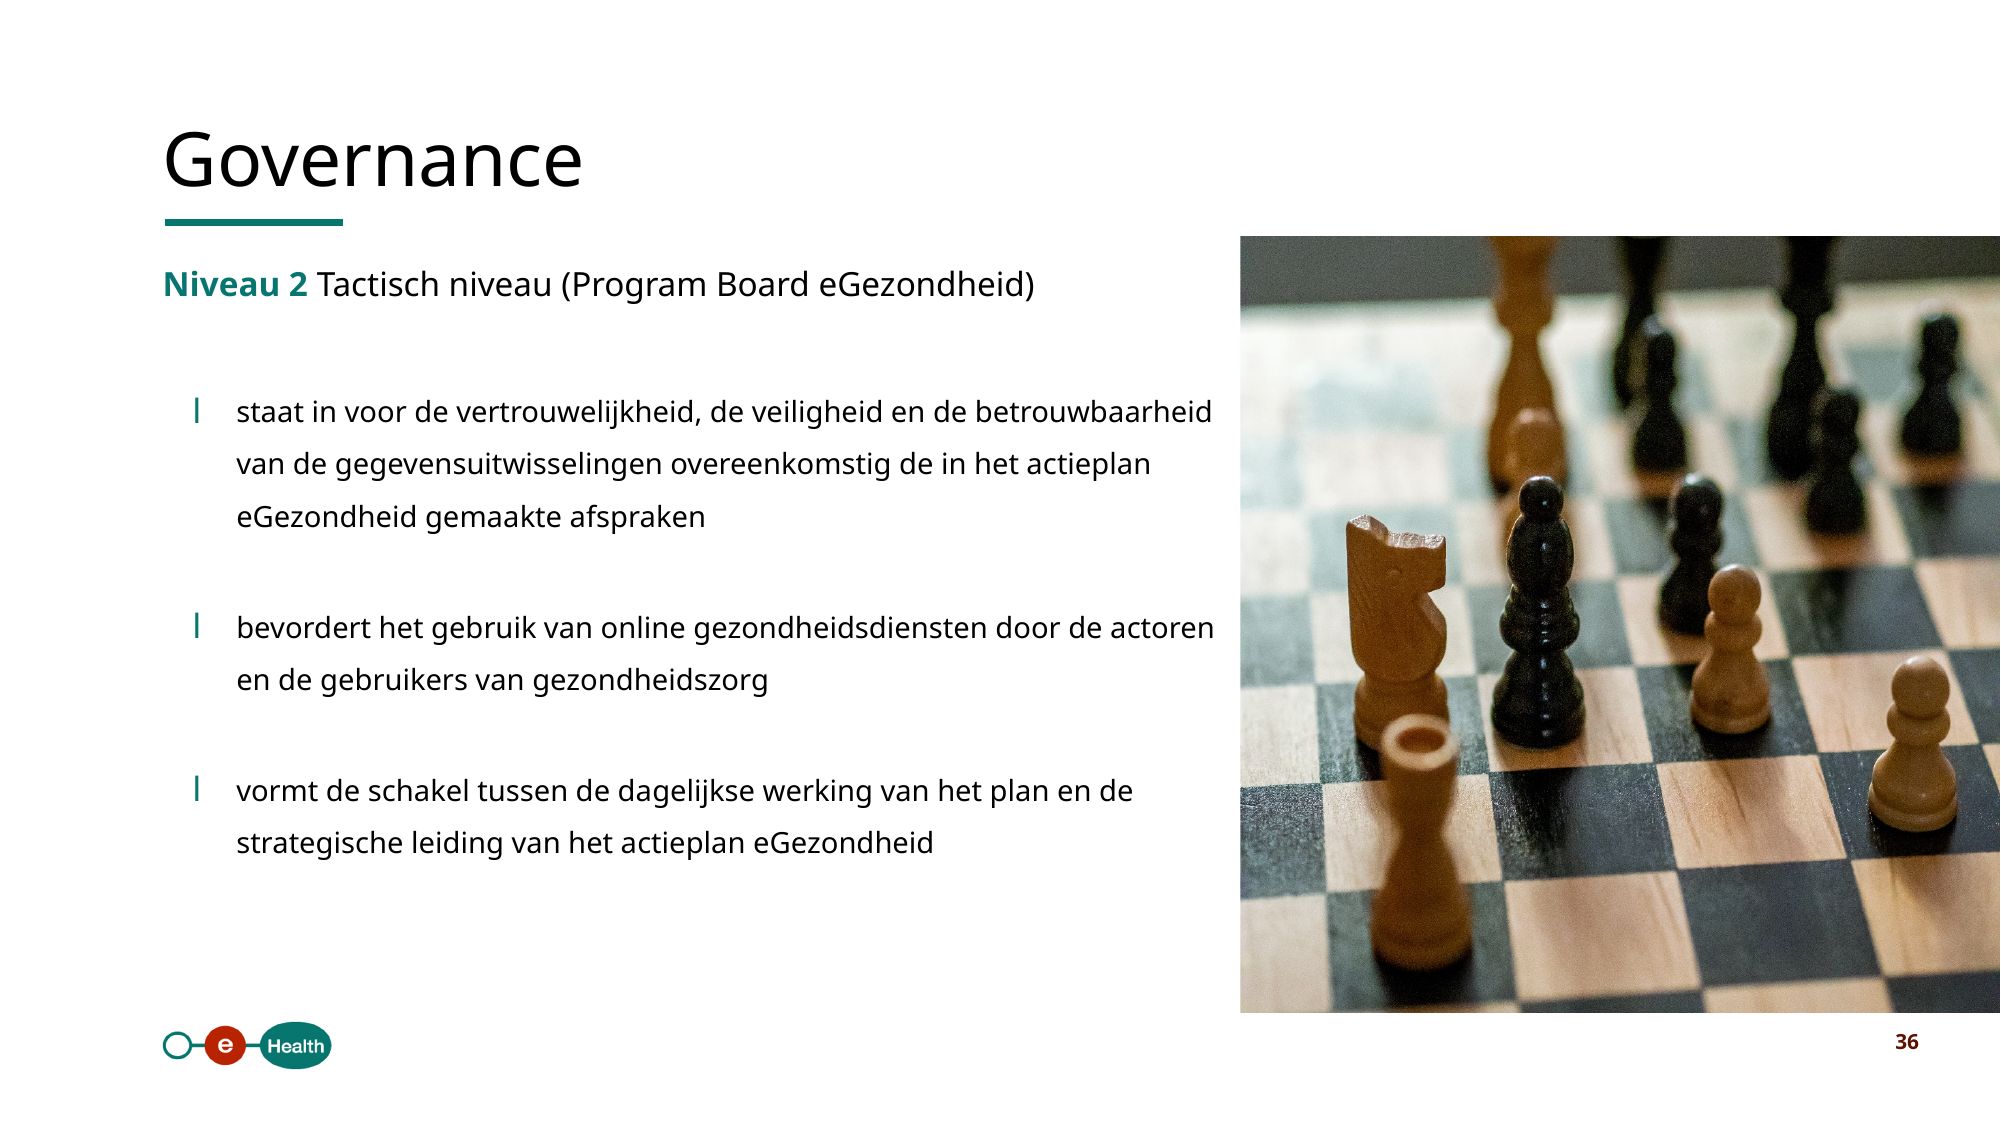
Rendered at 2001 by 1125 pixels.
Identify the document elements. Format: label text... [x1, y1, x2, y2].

list Governance [147, 19, 1235, 210]
slide_number 36 [1824, 1022, 1990, 1073]
list Niveau 2 Tactisch niveau (Program Board eGezondheid) staat in voor de vertrouwelijkheid, de veiligheid en de betrouwbaarheid van de gegevensuitwisselingen overeenkomstig de in het actieplan eGezondheid gemaakte afspraken bevordert het gebruik van online gezondheidsdiensten door de actoren en de gebruikers van gezondheidszorg vormt de schakel tussen de dagelijkse werking van het plan en de strategische leiding van het actieplan eGezondheid [147, 236, 1235, 1013]
picture [1240, 235, 2000, 1013]
picture [137, 1012, 349, 1071]
